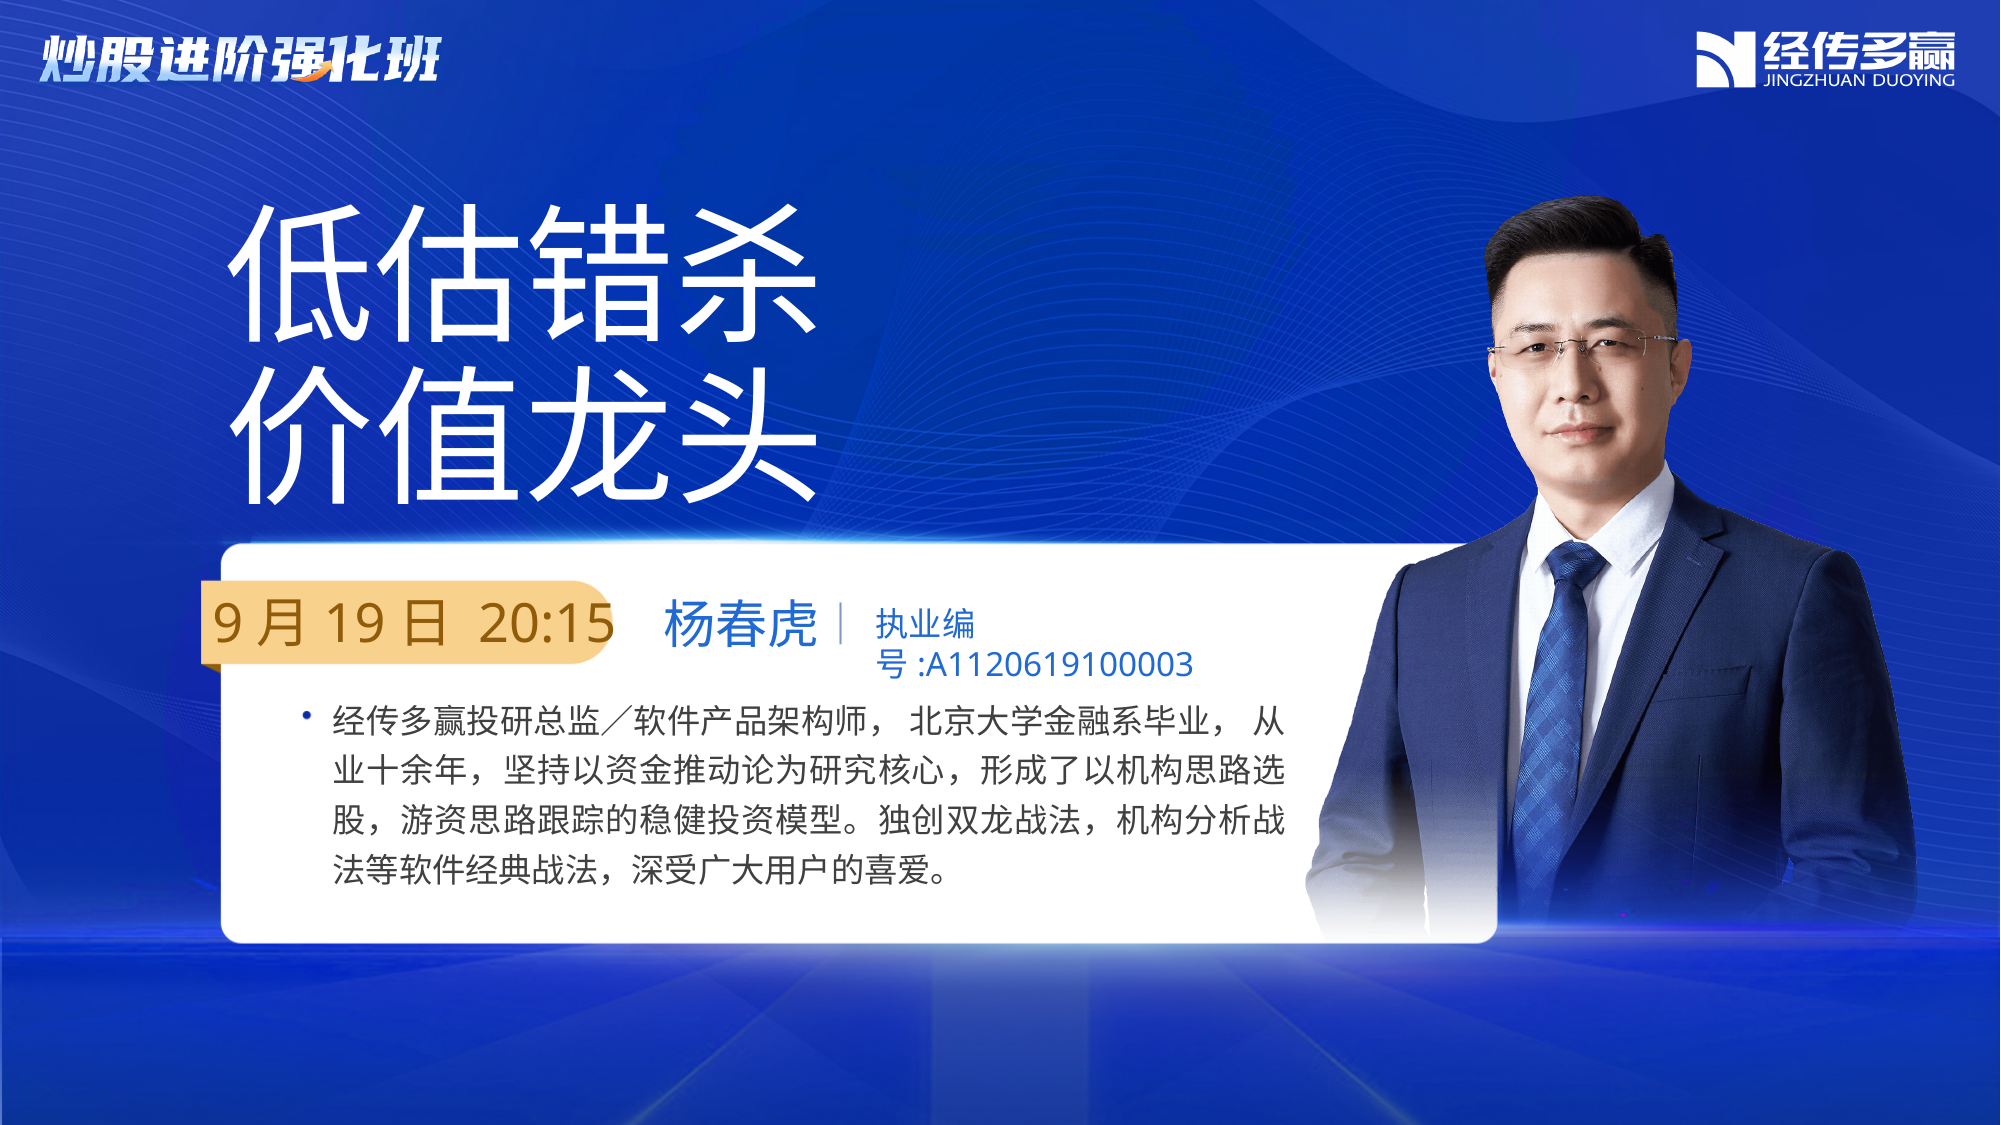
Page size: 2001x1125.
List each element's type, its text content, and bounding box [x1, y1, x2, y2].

text_box 杨春虎 [638, 583, 844, 662]
text_box 执业编号:A1120619100003 [861, 595, 1305, 690]
text_box 9月19日 20:15 [197, 580, 639, 661]
text_box 低估错杀 价值龙头 [209, 193, 1245, 523]
text_box 经传多赢投研总监／软件产品架构师， 北京大学金融系毕业， 从业十余年，坚持以资金推动论为研究核心，形成了以机构思路选股，游资思路跟踪的稳健投资模型。独创双龙战法，机构分析战法等软件经典战法，深受广大用户的喜爱。 [317, 682, 1302, 897]
picture [0, 0, 2000, 1125]
